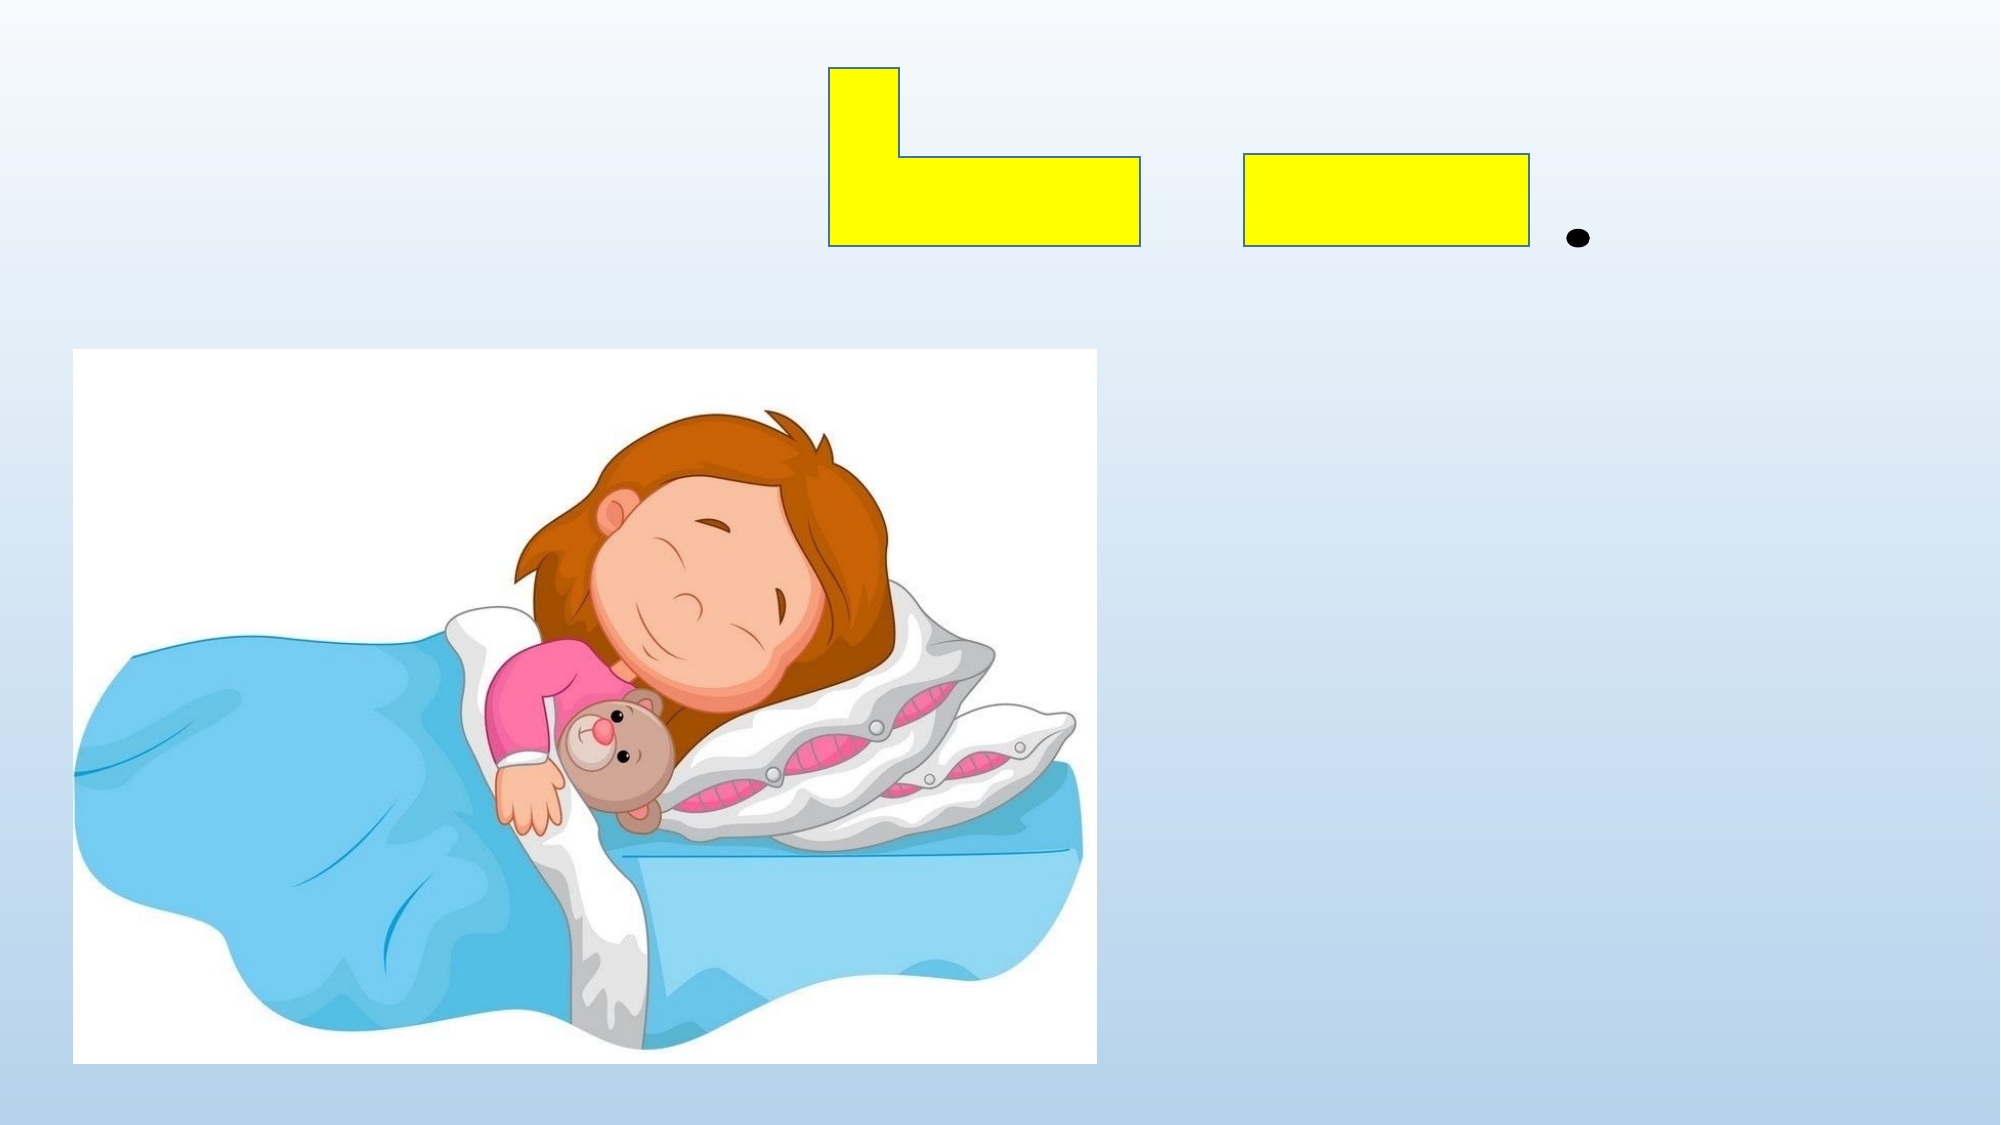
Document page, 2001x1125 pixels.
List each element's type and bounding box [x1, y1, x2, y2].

text_box [1566, 228, 1590, 248]
list [73, 349, 1097, 1064]
text_box [828, 67, 1141, 247]
text_box [1243, 153, 1530, 247]
